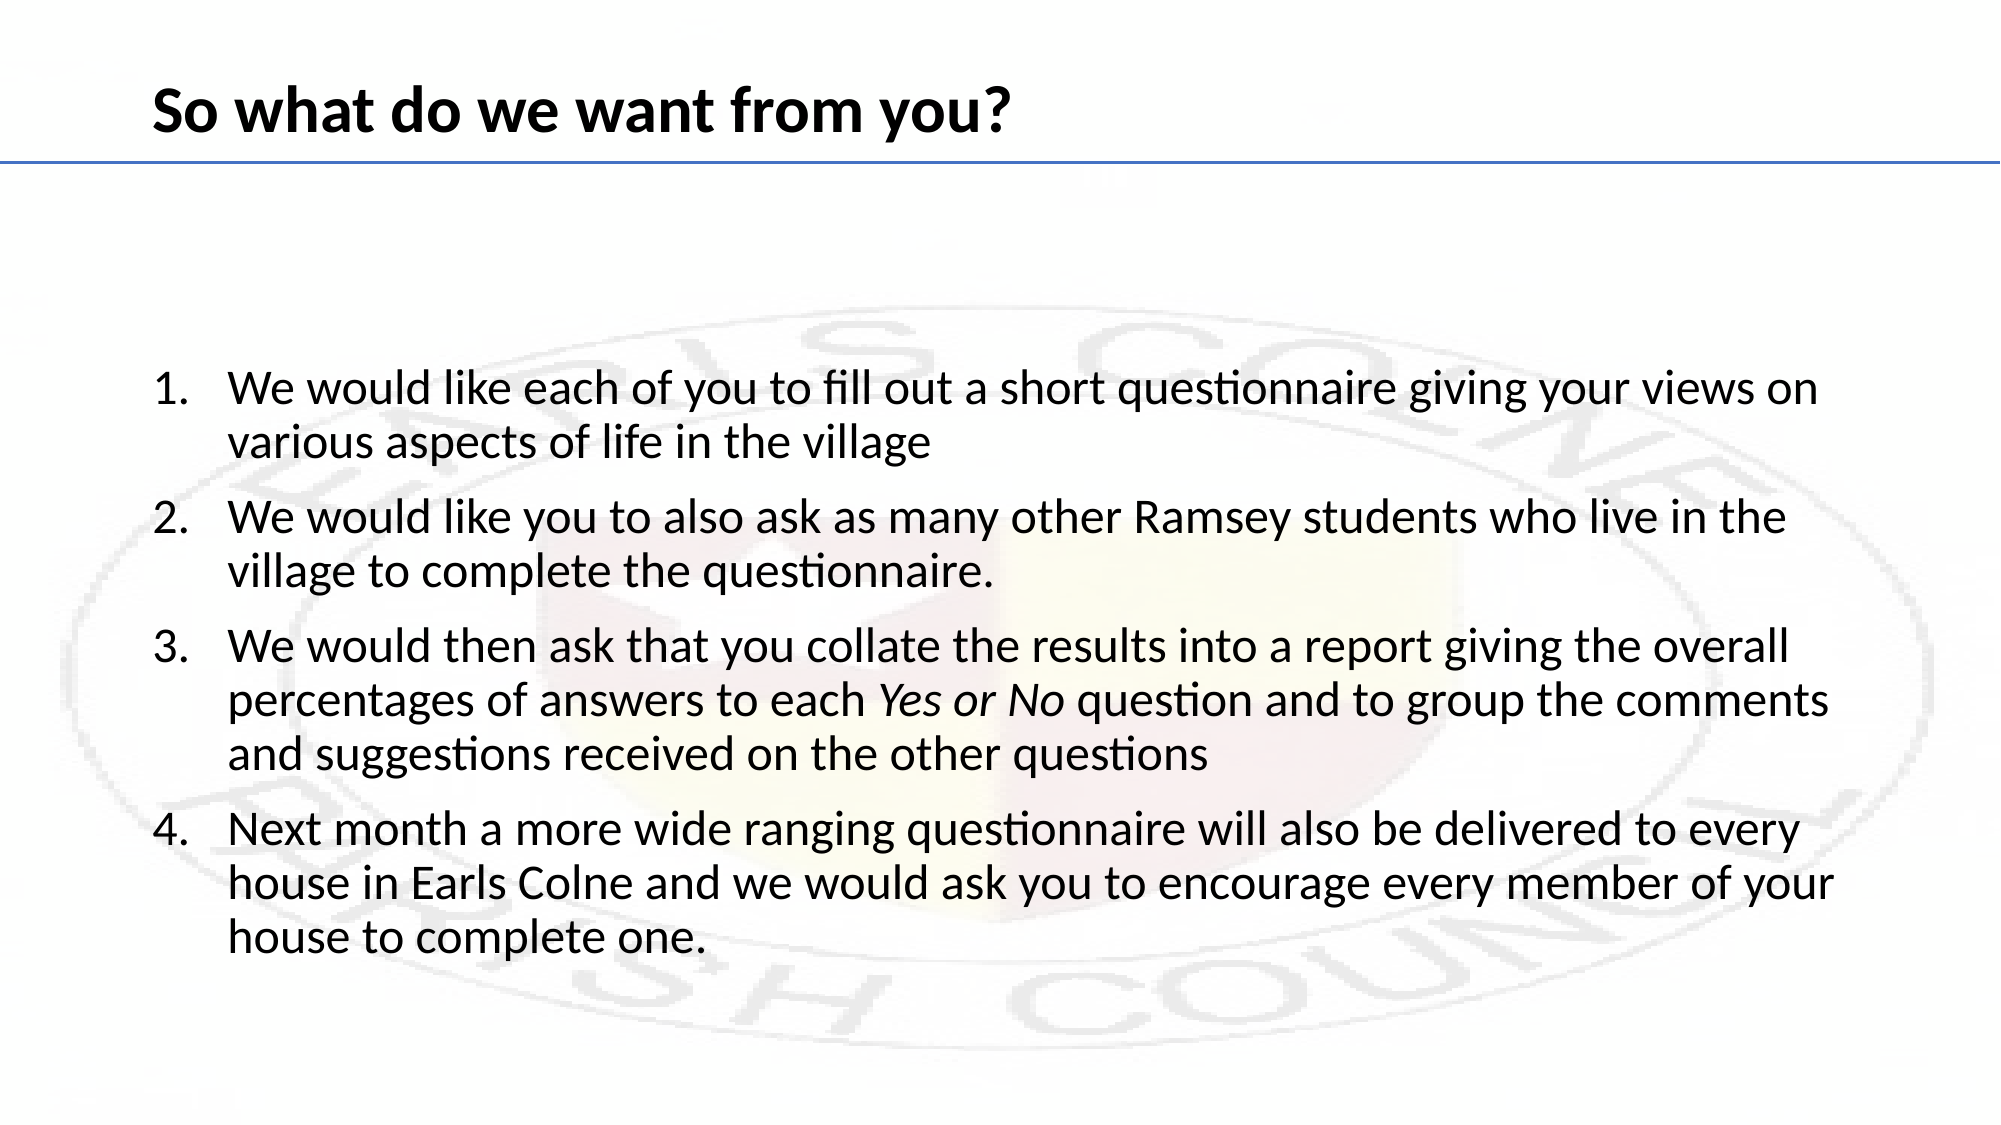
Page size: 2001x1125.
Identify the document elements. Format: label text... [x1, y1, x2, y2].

title So what do we want from you? [137, 59, 1863, 161]
list We would like each of you to fill out a short questionnaire giving your views on various aspects of life in the village We would like you to also ask as many other Ramsey students who live in the village to complete the questionnaire. We would then ask that you collate the results into a report giving the overall percentages of answers to each Yes or No question and to group the comments and suggestions received on the other questions Next month a more wide ranging questionnaire will also be delivered to every house in Earls Colne and we would ask you to encourage every member of your house to complete one. [137, 354, 1921, 1005]
